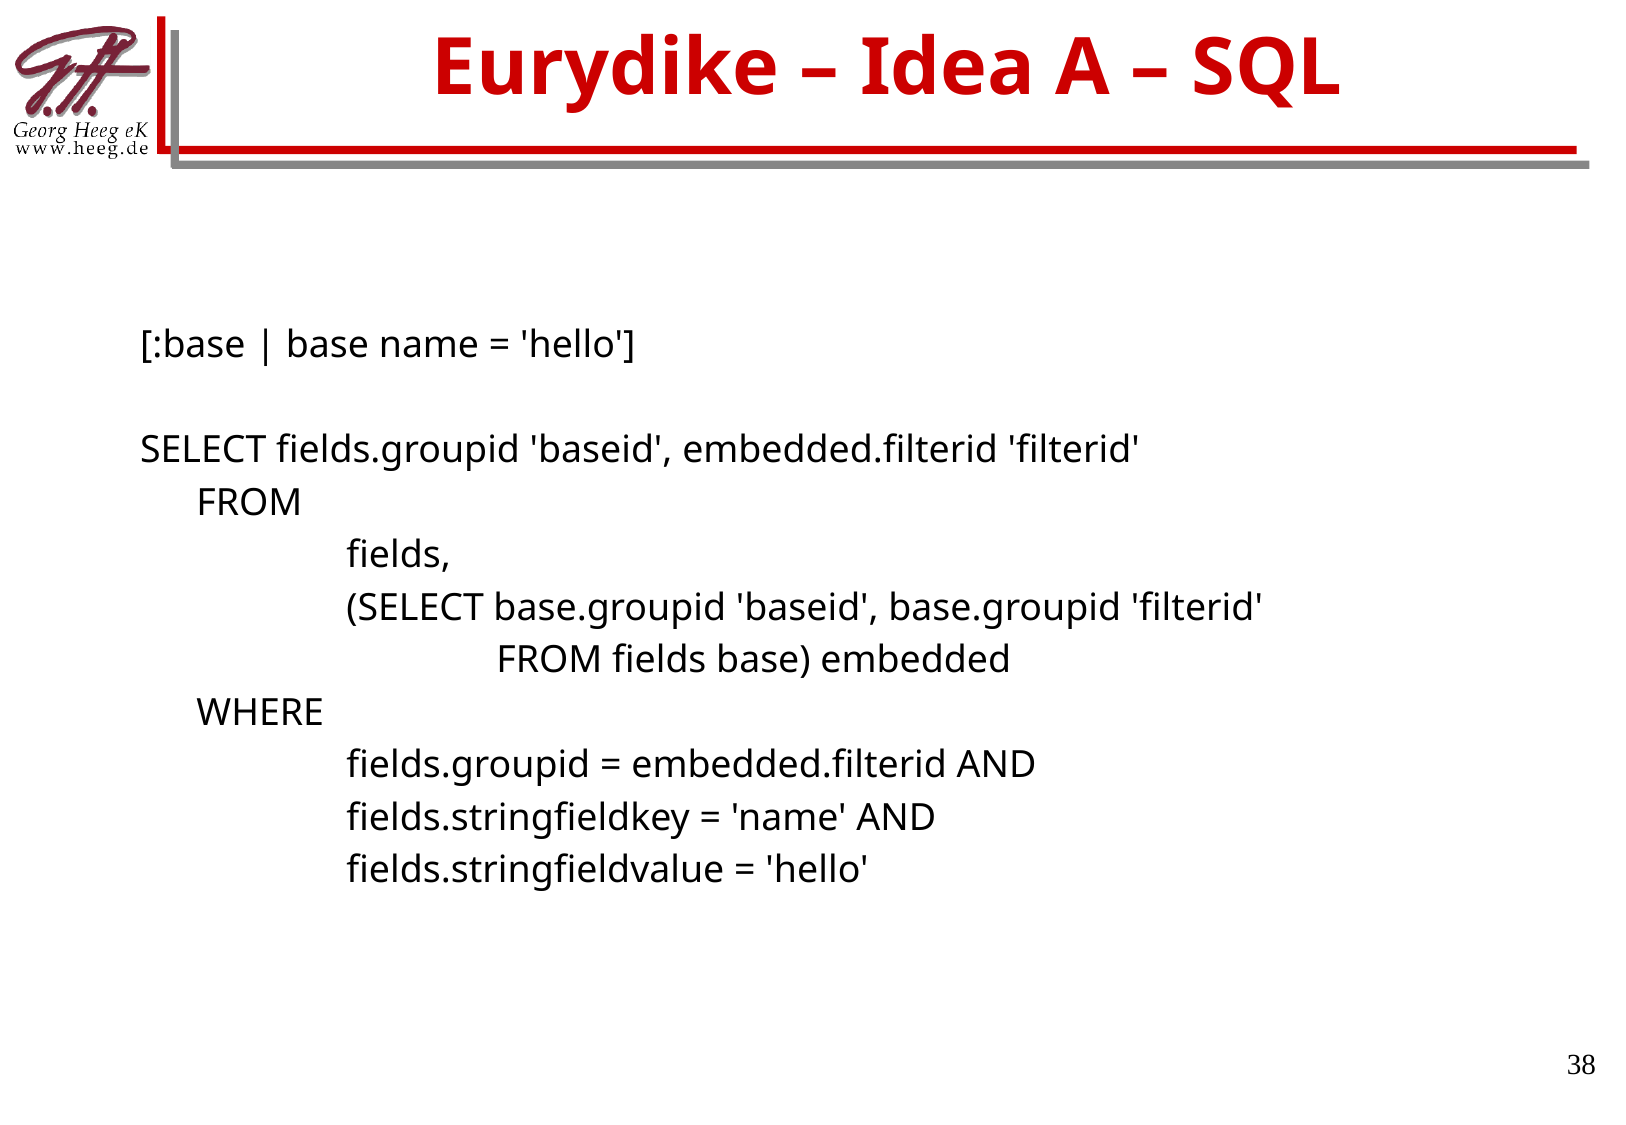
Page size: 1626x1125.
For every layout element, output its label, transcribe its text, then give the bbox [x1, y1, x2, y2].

text_box 38 [1272, 1024, 1612, 1100]
picture [0, 26, 161, 170]
text_box Eurydike – Idea A – SQL [150, 0, 1625, 125]
text_box [:base | base name = 'hello'] SELECT fields.groupid 'baseid', embedded.filterid 'filterid' FROM fields, (SELECT base.groupid 'baseid', base.groupid 'filterid' FROM fields base) embedded WHERE fields.groupid = embedded.filterid AND fields.stringfieldkey = 'name' AND fields.stringfieldvalue = 'hello' [125, 312, 1612, 988]
